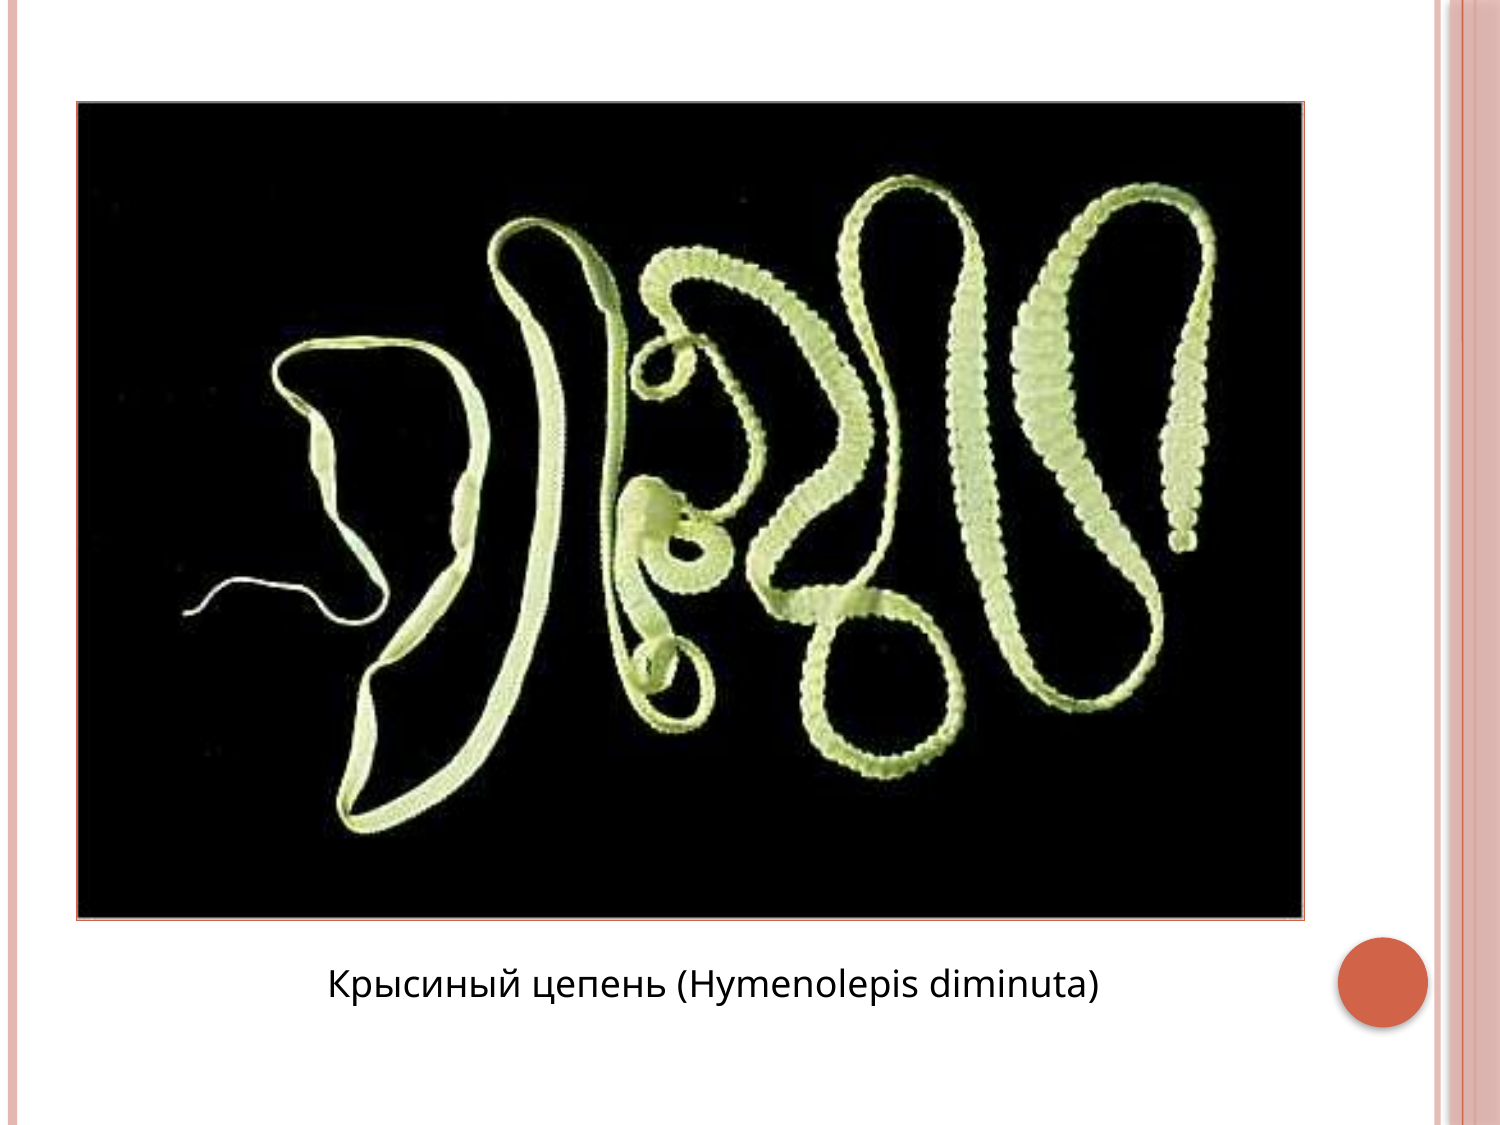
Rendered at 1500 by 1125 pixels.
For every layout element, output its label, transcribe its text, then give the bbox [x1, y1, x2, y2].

text_box Крысиный цепень (Hymenolepis diminuta) [312, 952, 1114, 1012]
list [76, 101, 1306, 921]
